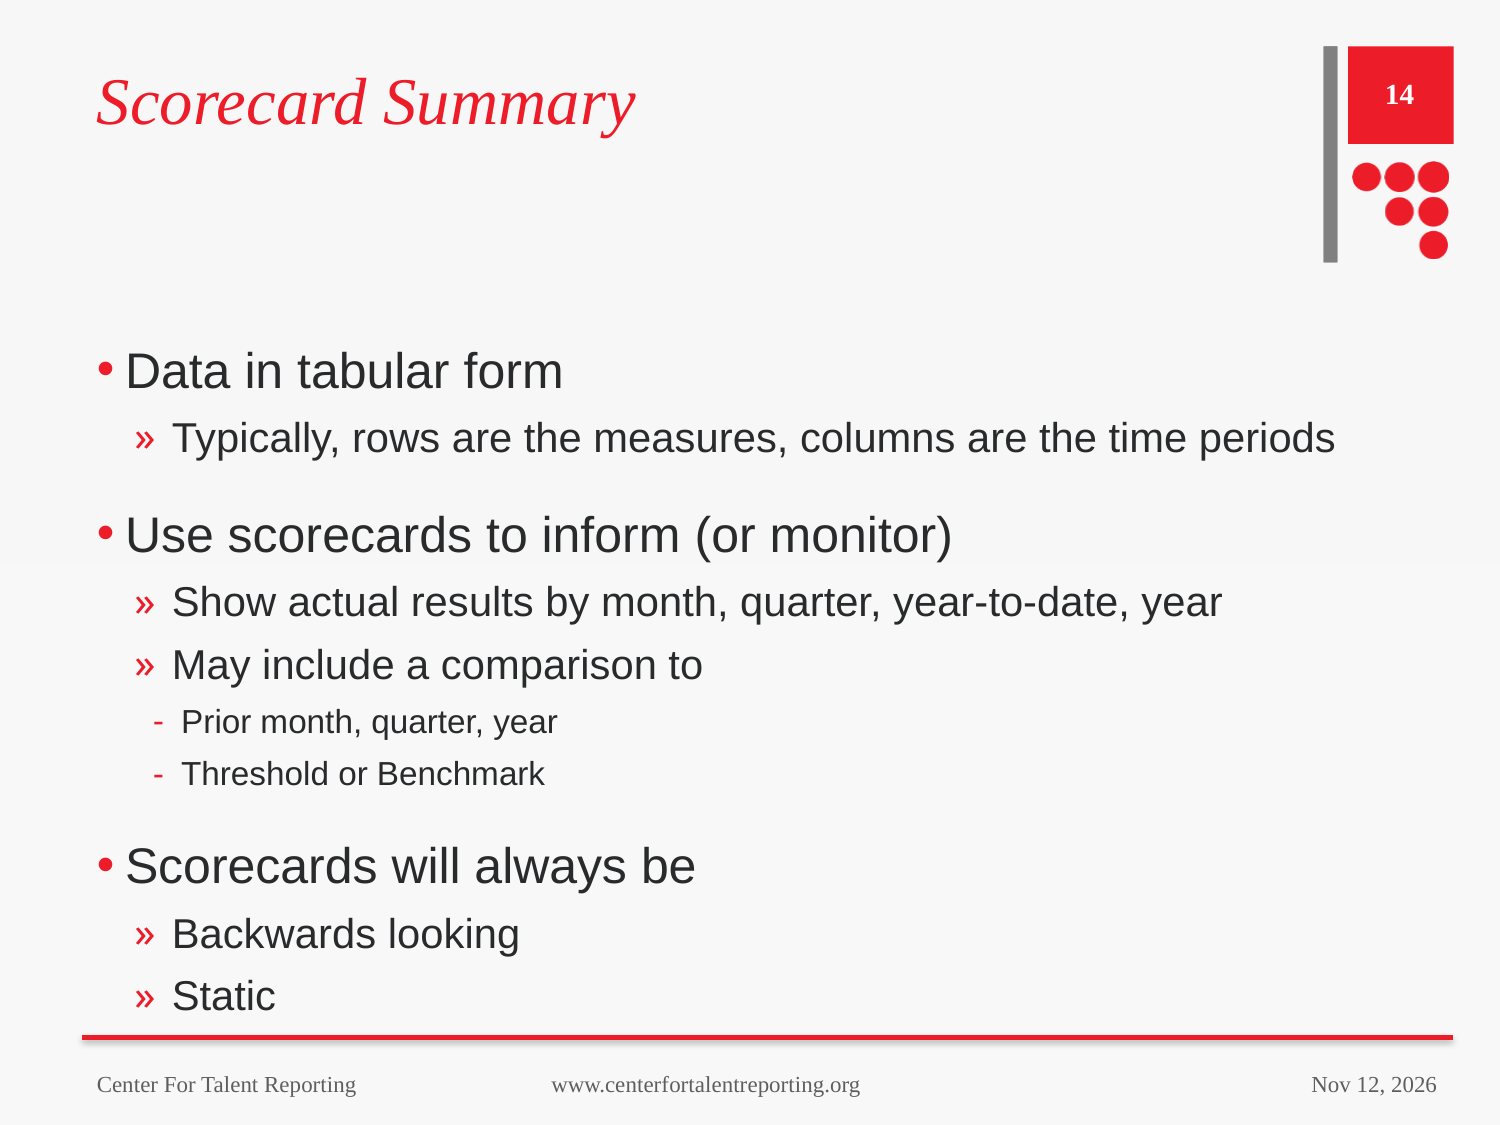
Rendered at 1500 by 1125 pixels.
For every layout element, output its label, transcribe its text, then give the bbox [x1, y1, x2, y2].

list Data in tabular form Typically, rows are the measures, columns are the time periods Use scorecards to inform (or monitor) Show actual results by month, quarter, year-to-date, year May include a comparison to Prior month, quarter, year Threshold or Benchmark Scorecards will always be Backwards looking Static [81, 330, 1453, 1013]
footer Center For Talent Reporting www.centerfortalentreporting.org [81, 1053, 1075, 1114]
slide_number 9-Aug-22 [1102, 1053, 1453, 1114]
slide_number 14 [1349, 62, 1450, 123]
title Scorecard Summary [81, 50, 1322, 266]
picture [1352, 161, 1449, 259]
